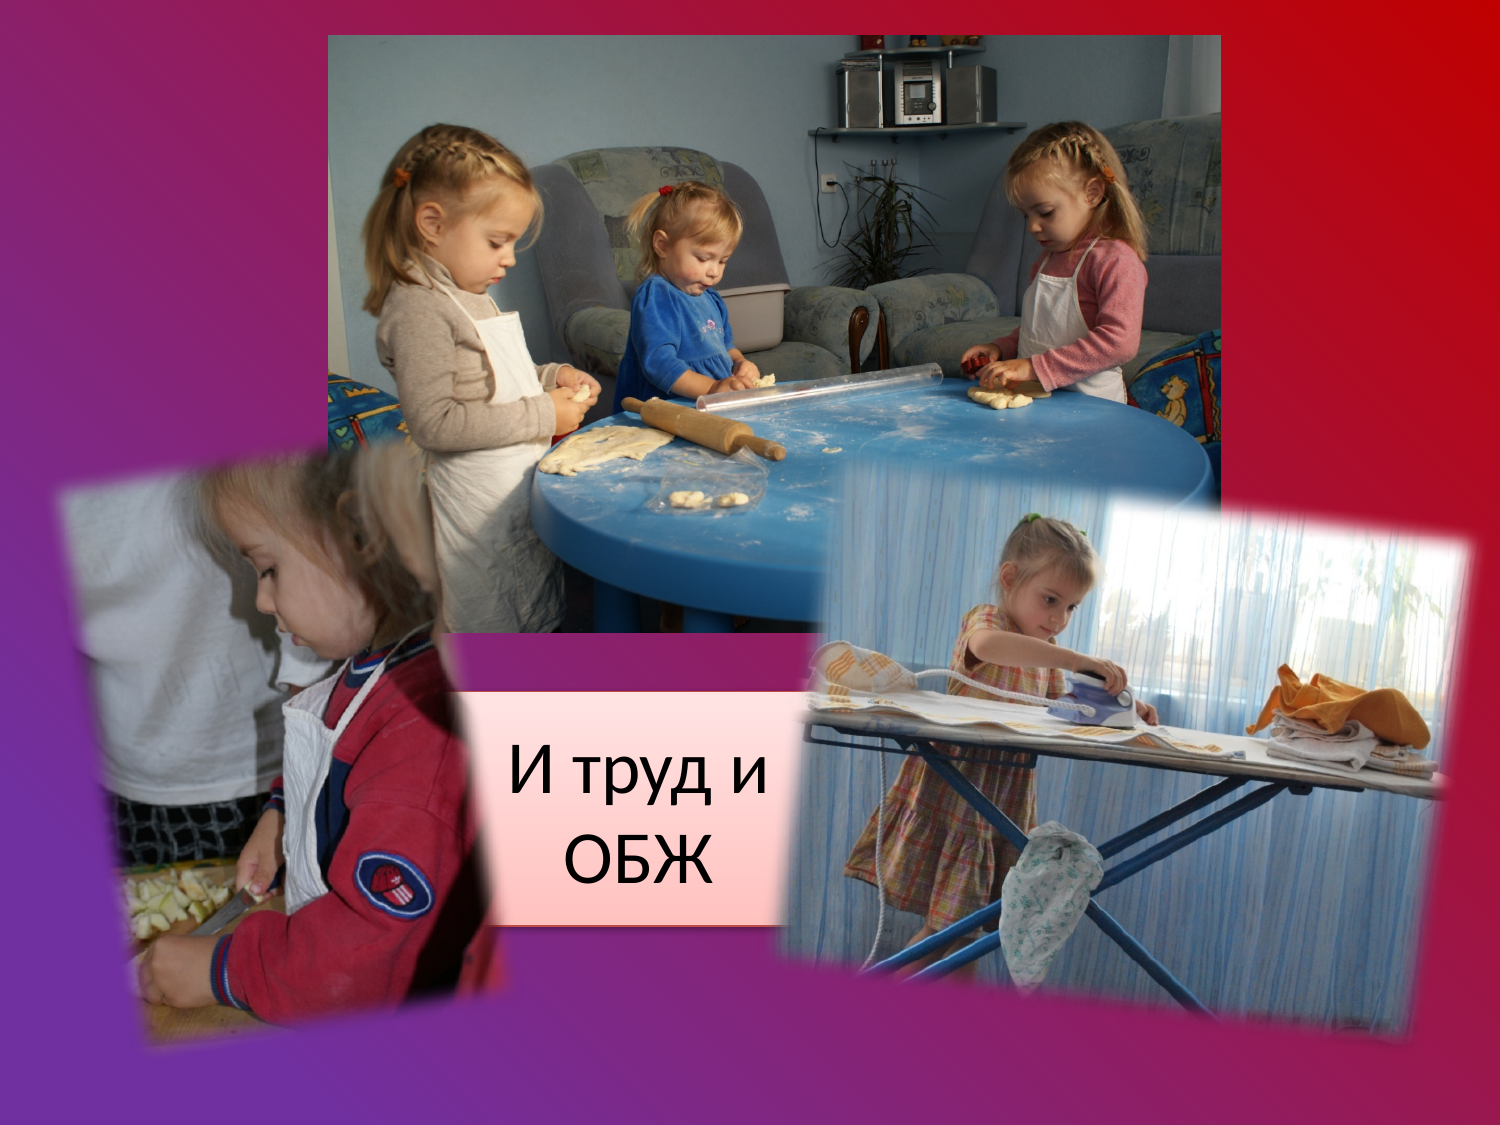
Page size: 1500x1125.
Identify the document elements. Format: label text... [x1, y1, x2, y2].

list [327, 34, 1222, 633]
picture [0, 457, 584, 1036]
picture [784, 479, 1461, 1027]
title И труд и ОБЖ [587, 691, 779, 927]
